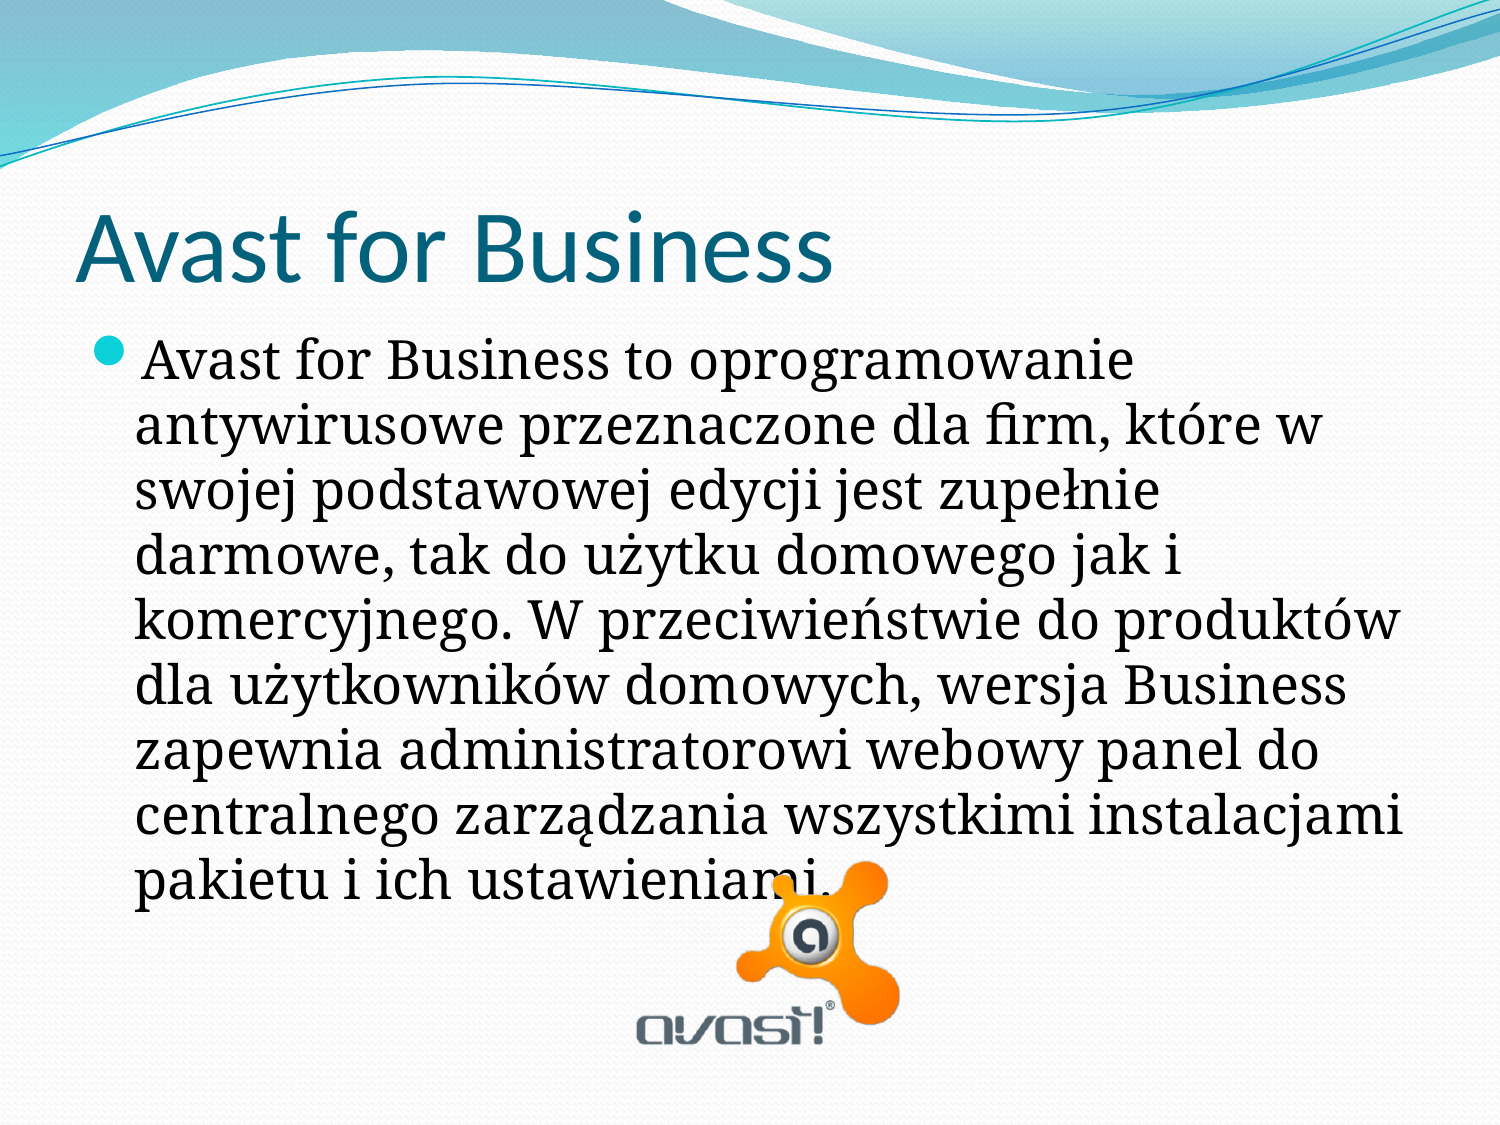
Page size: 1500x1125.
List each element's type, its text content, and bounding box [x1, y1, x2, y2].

list Avast for Business to oprogramowanie antywirusowe przeznaczone dla firm, które w swojej podstawowej edycji jest zupełnie darmowe, tak do użytku domowego jak i komercyjnego. W przeciwieństwie do produktów dla użytkowników domowych, wersja Business zapewnia administratorowi webowy panel do centralnego zarządzania wszystkimi instalacjami pakietu i ich ustawieniami. [75, 317, 1425, 1038]
title Avast for Business [75, 115, 1425, 303]
picture [631, 855, 904, 1080]
